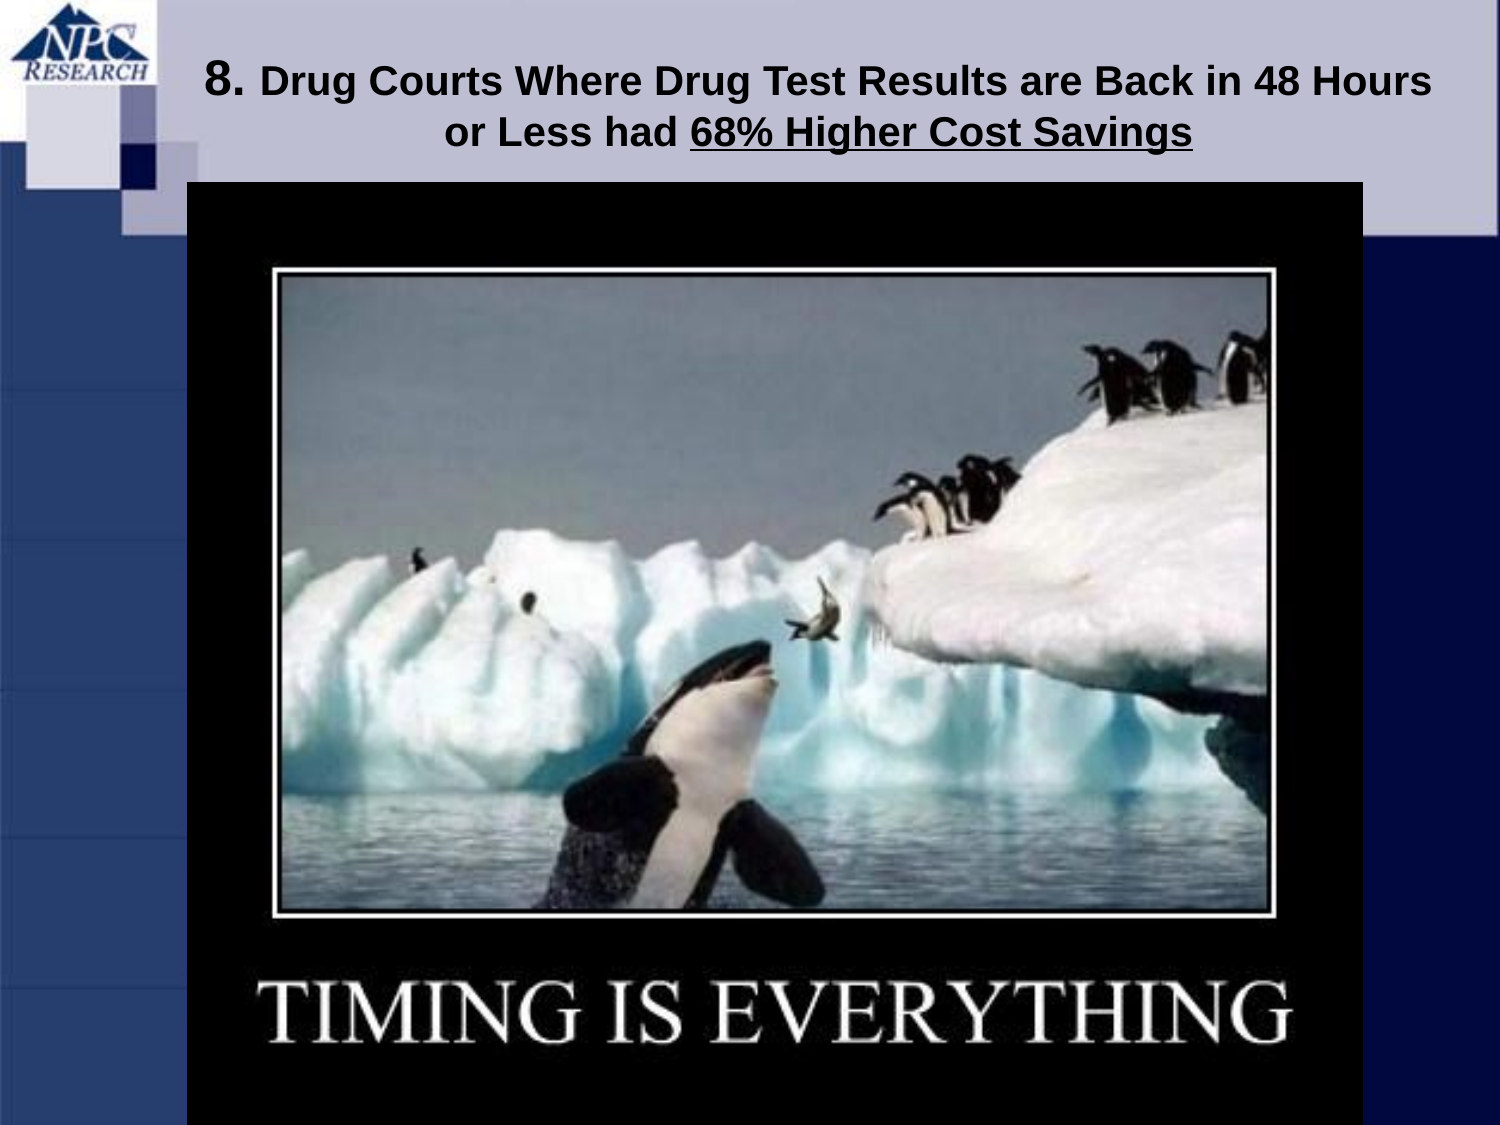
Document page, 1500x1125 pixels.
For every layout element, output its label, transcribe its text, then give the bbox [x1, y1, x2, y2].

picture [0, 0, 1500, 1125]
text_box 8. Drug Courts Where Drug Test Results are Back in 48 Hours or Less had 68% Higher Cost Savings [174, 37, 1463, 163]
